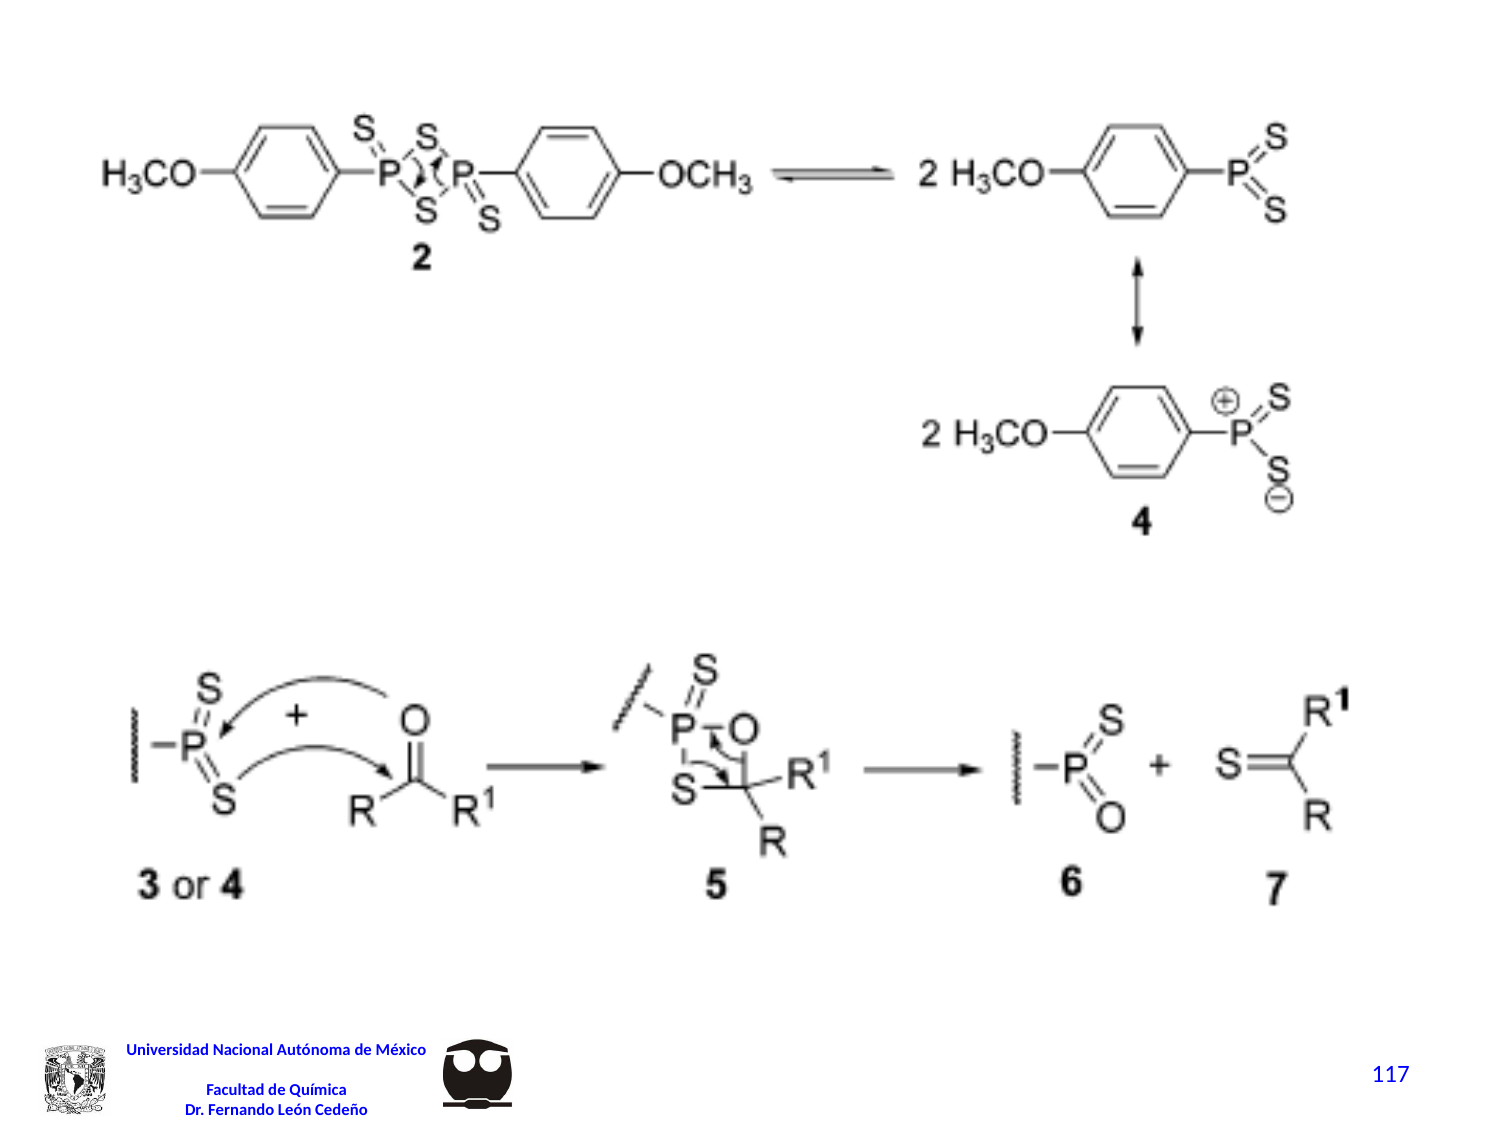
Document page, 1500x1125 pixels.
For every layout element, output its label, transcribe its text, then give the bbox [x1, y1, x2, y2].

picture [441, 1038, 513, 1110]
slide_number 117 [1074, 1042, 1425, 1103]
picture [64, 54, 1424, 551]
picture [76, 633, 1412, 941]
picture [39, 1045, 110, 1116]
